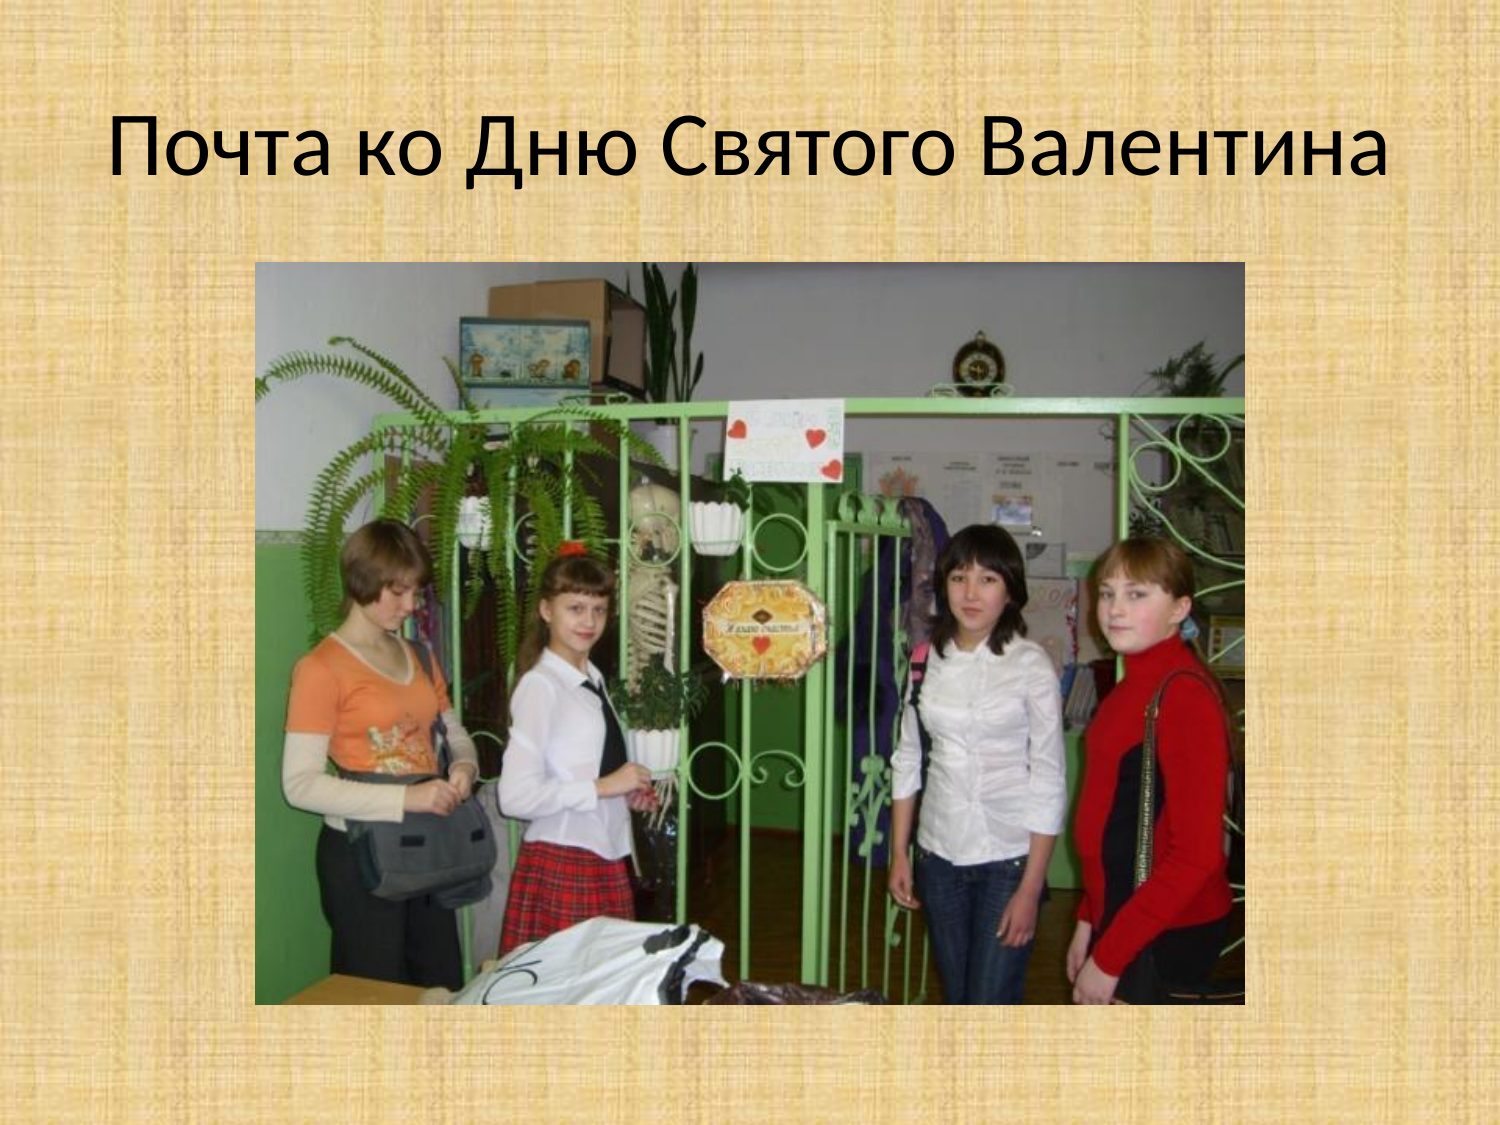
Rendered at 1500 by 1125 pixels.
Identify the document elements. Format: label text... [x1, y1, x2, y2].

picture [0, 0, 1500, 1125]
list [254, 262, 1246, 1006]
title Почта ко Дню Святого Валентина [75, 45, 1425, 233]
